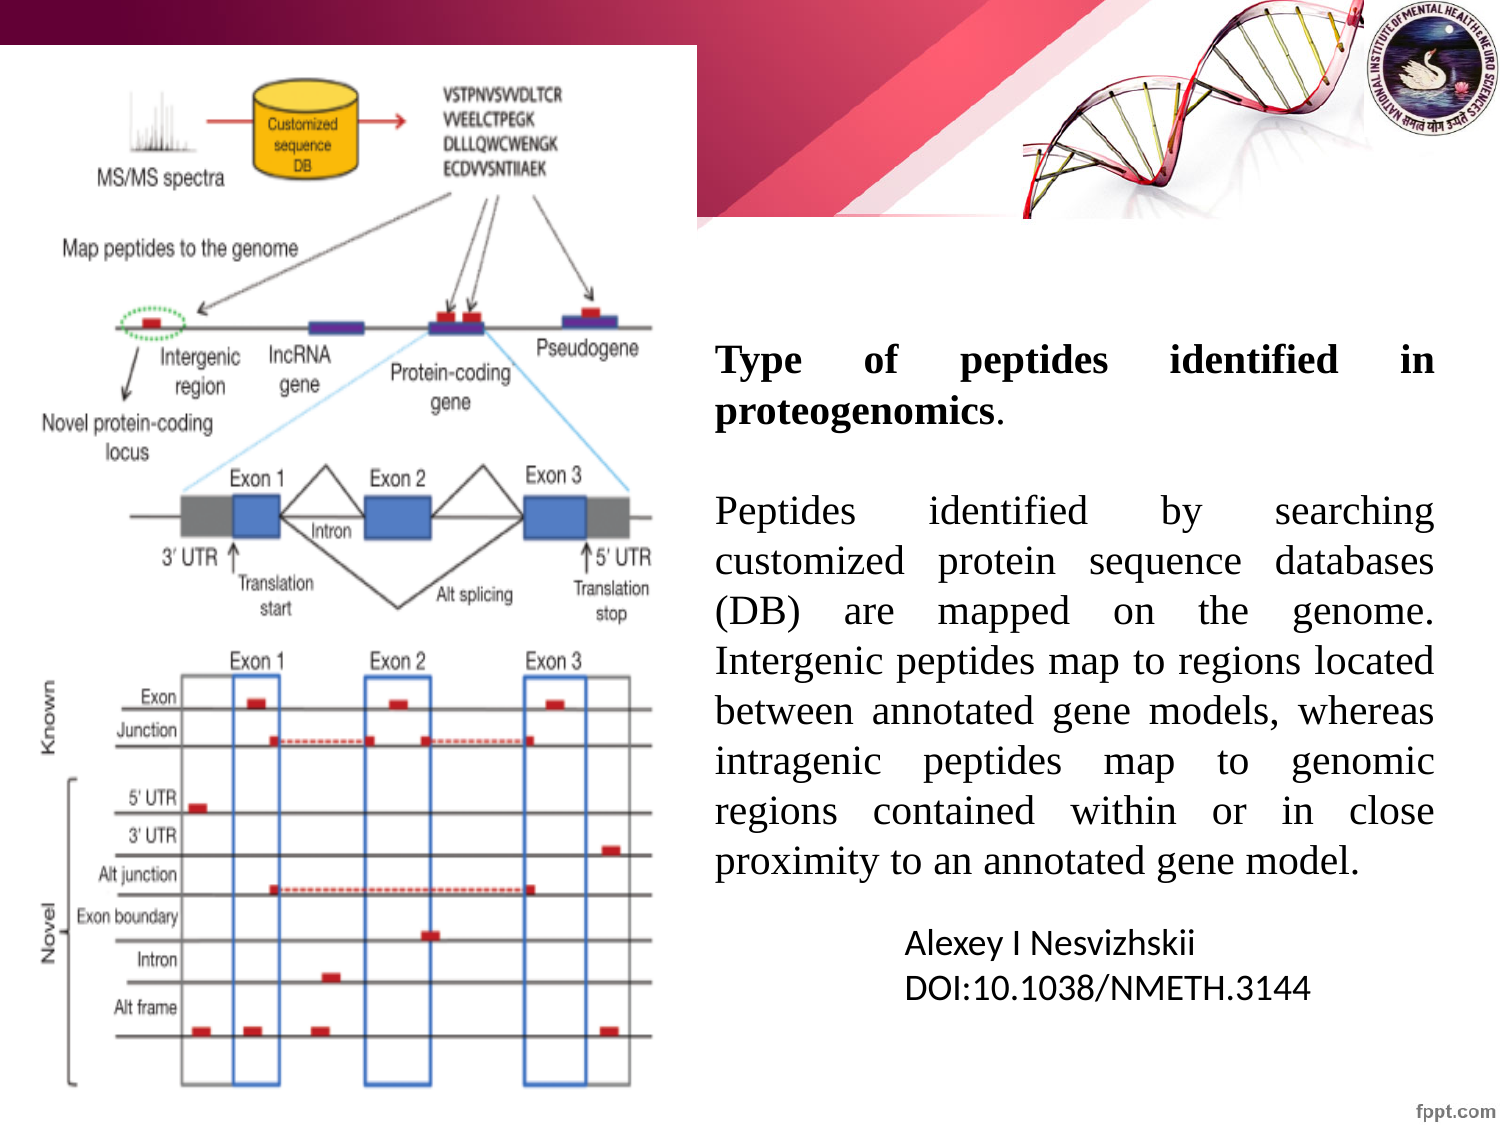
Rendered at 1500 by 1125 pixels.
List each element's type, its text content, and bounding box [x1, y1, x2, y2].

text_box Alexey I Nesvizhskii DOI:10.1038/NMETH.3144 [889, 911, 1327, 1016]
text_box Type of peptides identified in proteogenomics. Peptides identified by searching customized protein sequence databases (DB) are mapped on the genome. Intergenic peptides map to regions located between annotated gene models, whereas intragenic peptides map to genomic regions contained within or in close proximity to an annotated gene model. [701, 324, 1451, 890]
picture [0, 0, 1500, 1125]
